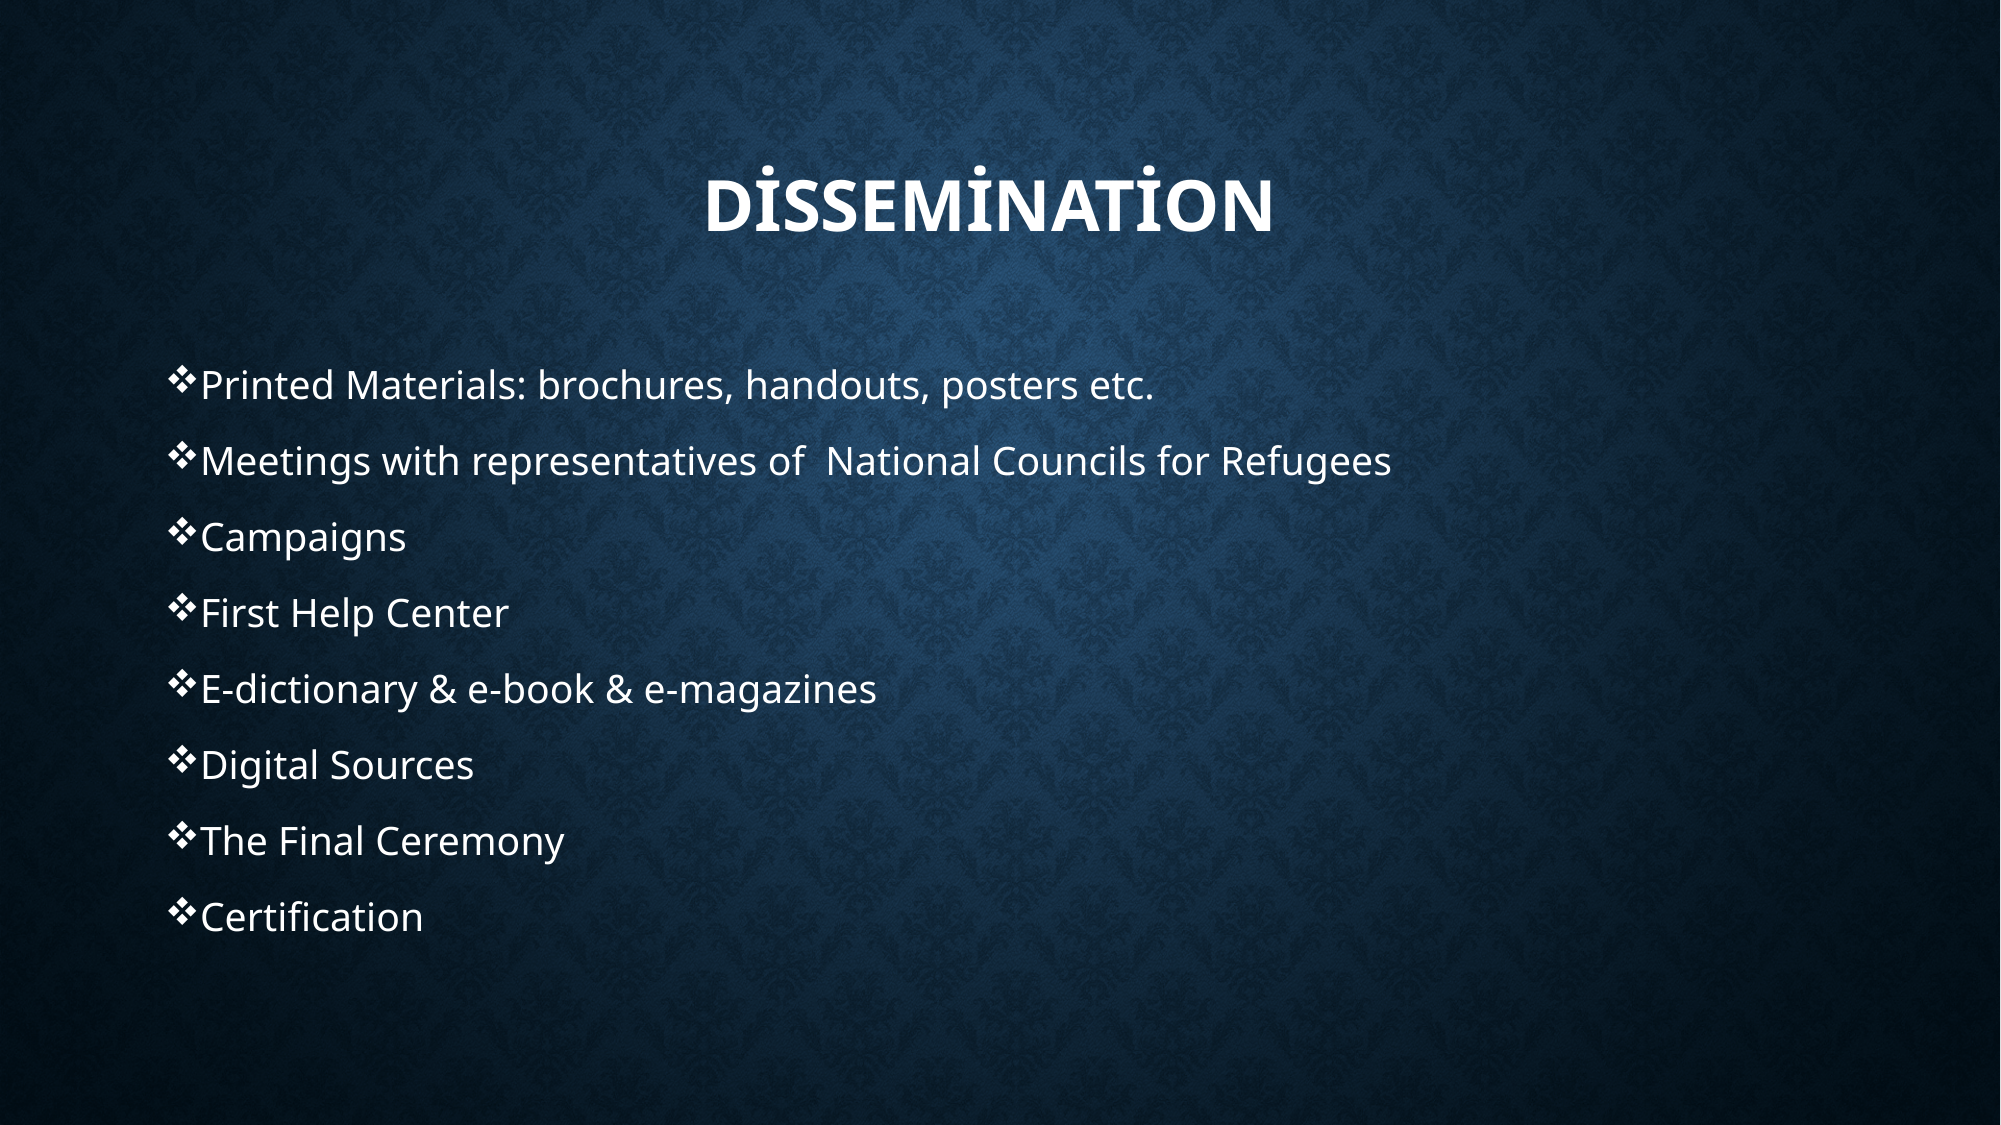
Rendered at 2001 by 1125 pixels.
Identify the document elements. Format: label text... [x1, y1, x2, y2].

list Printed Materials: brochures, handouts, posters etc. Meetings with representatives of National Councils for Refugees Campaigns First Help Center E-dictionary & e-book & e-magazines Digital Sources The Final Ceremony Certification [149, 343, 1849, 950]
title Dissemination [149, 99, 1849, 318]
